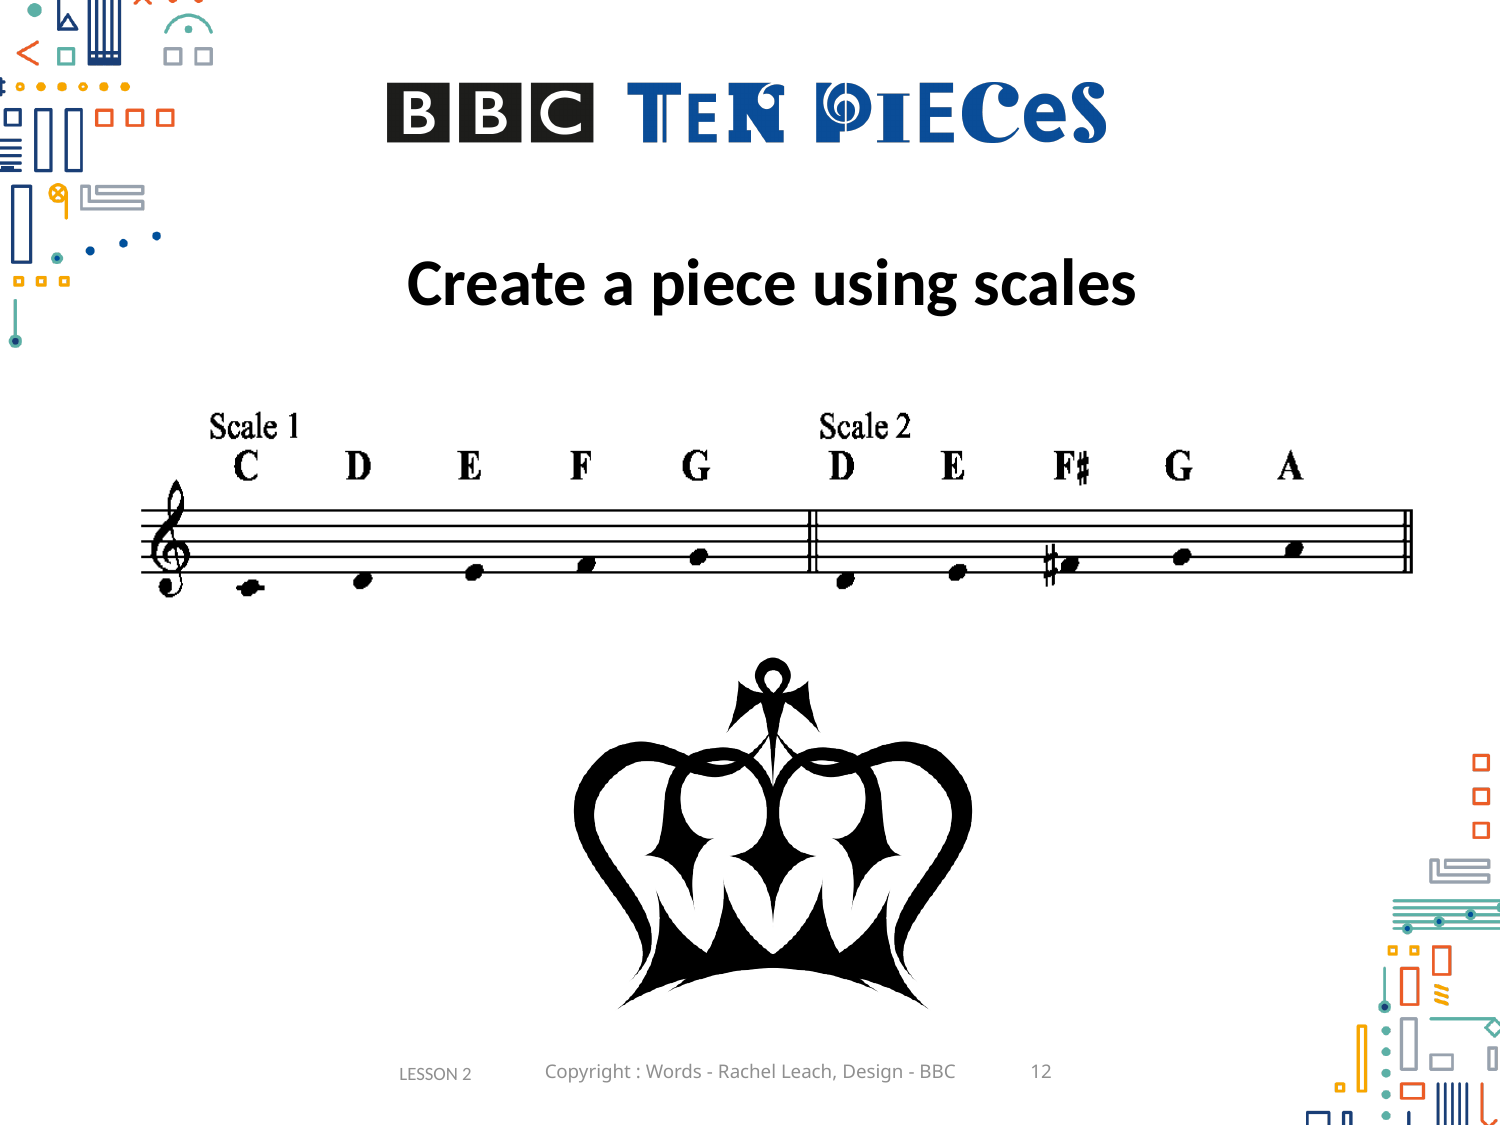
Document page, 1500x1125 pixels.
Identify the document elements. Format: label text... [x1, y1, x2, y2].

footer Copyright : Words - Rachel Leach, Design - BBC [512, 1042, 988, 1103]
slide_number 12 [1015, 1042, 1327, 1103]
picture [130, 400, 1422, 607]
picture [569, 657, 976, 1014]
picture [387, 82, 1106, 143]
slide_number LESSON 2 [176, 1042, 487, 1103]
title Create a piece using scales [197, 201, 1348, 356]
